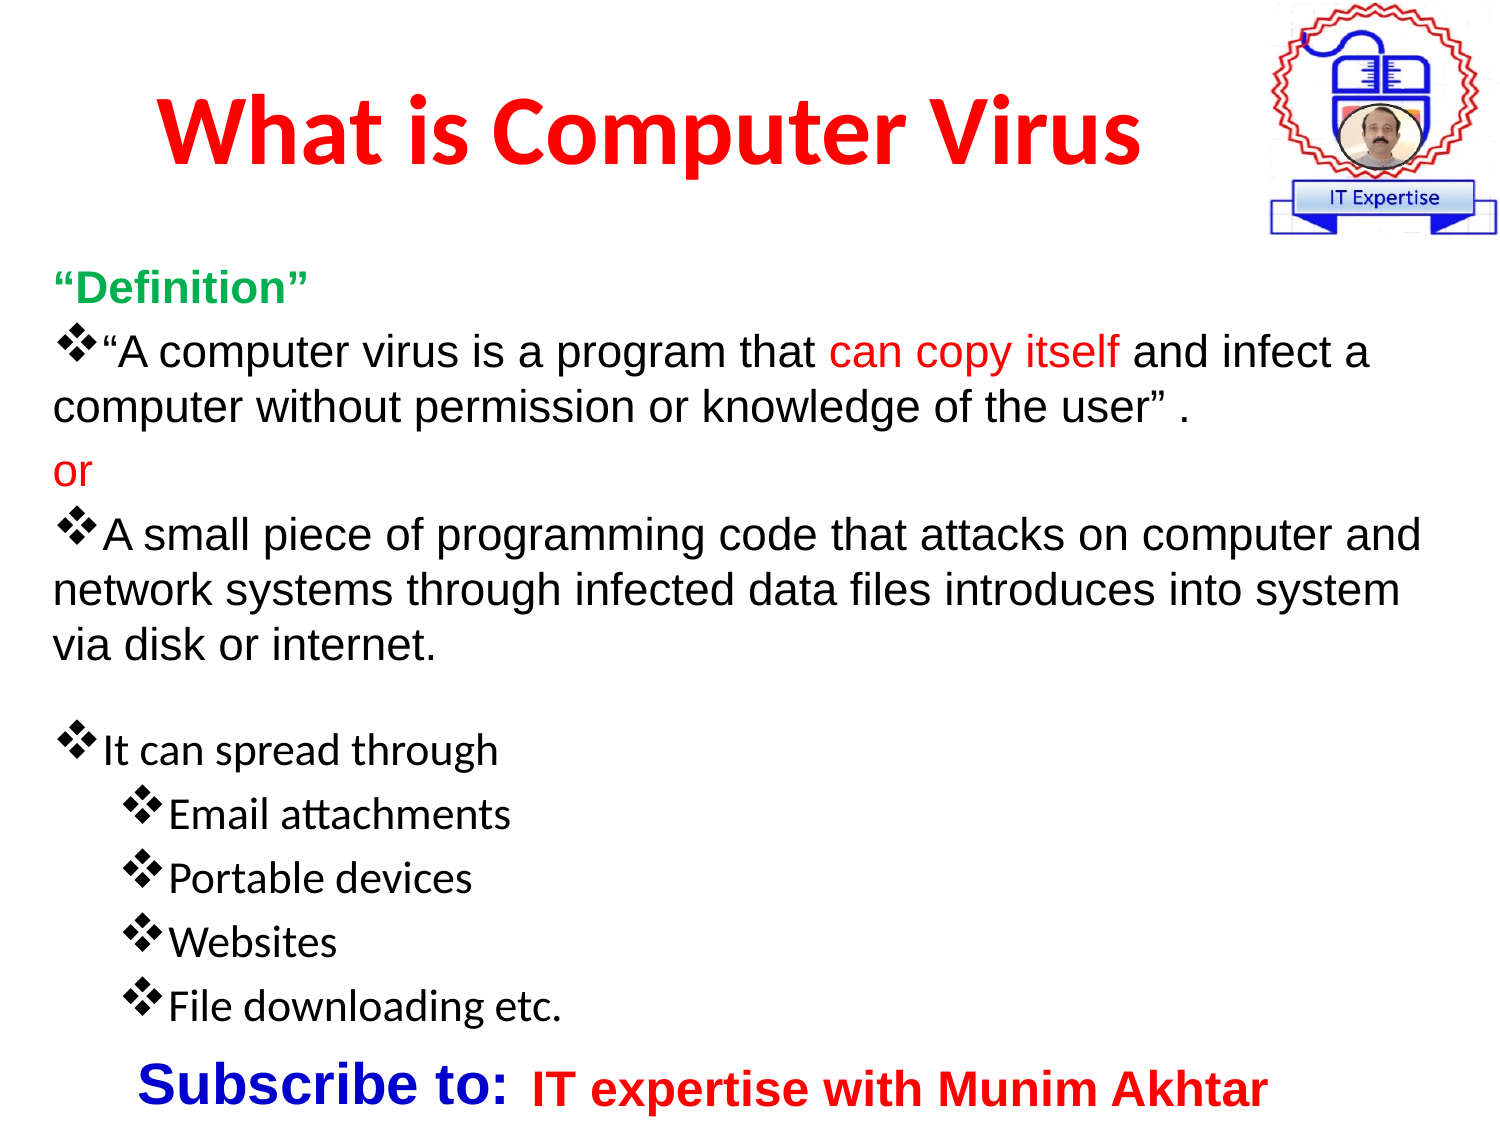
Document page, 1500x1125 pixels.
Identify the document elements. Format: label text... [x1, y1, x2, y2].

title What is Computer Virus [75, 50, 1225, 200]
list “Definition” “A computer virus is a program that can copy itself and infect a computer without permission or knowledge of the user” . or A small piece of programming code that attacks on computer and network systems through infected data files introduces into system via disk or internet. It can spread through Email attachments Portable devices Websites File downloading etc. [37, 249, 1463, 1125]
picture [1268, 2, 1500, 236]
